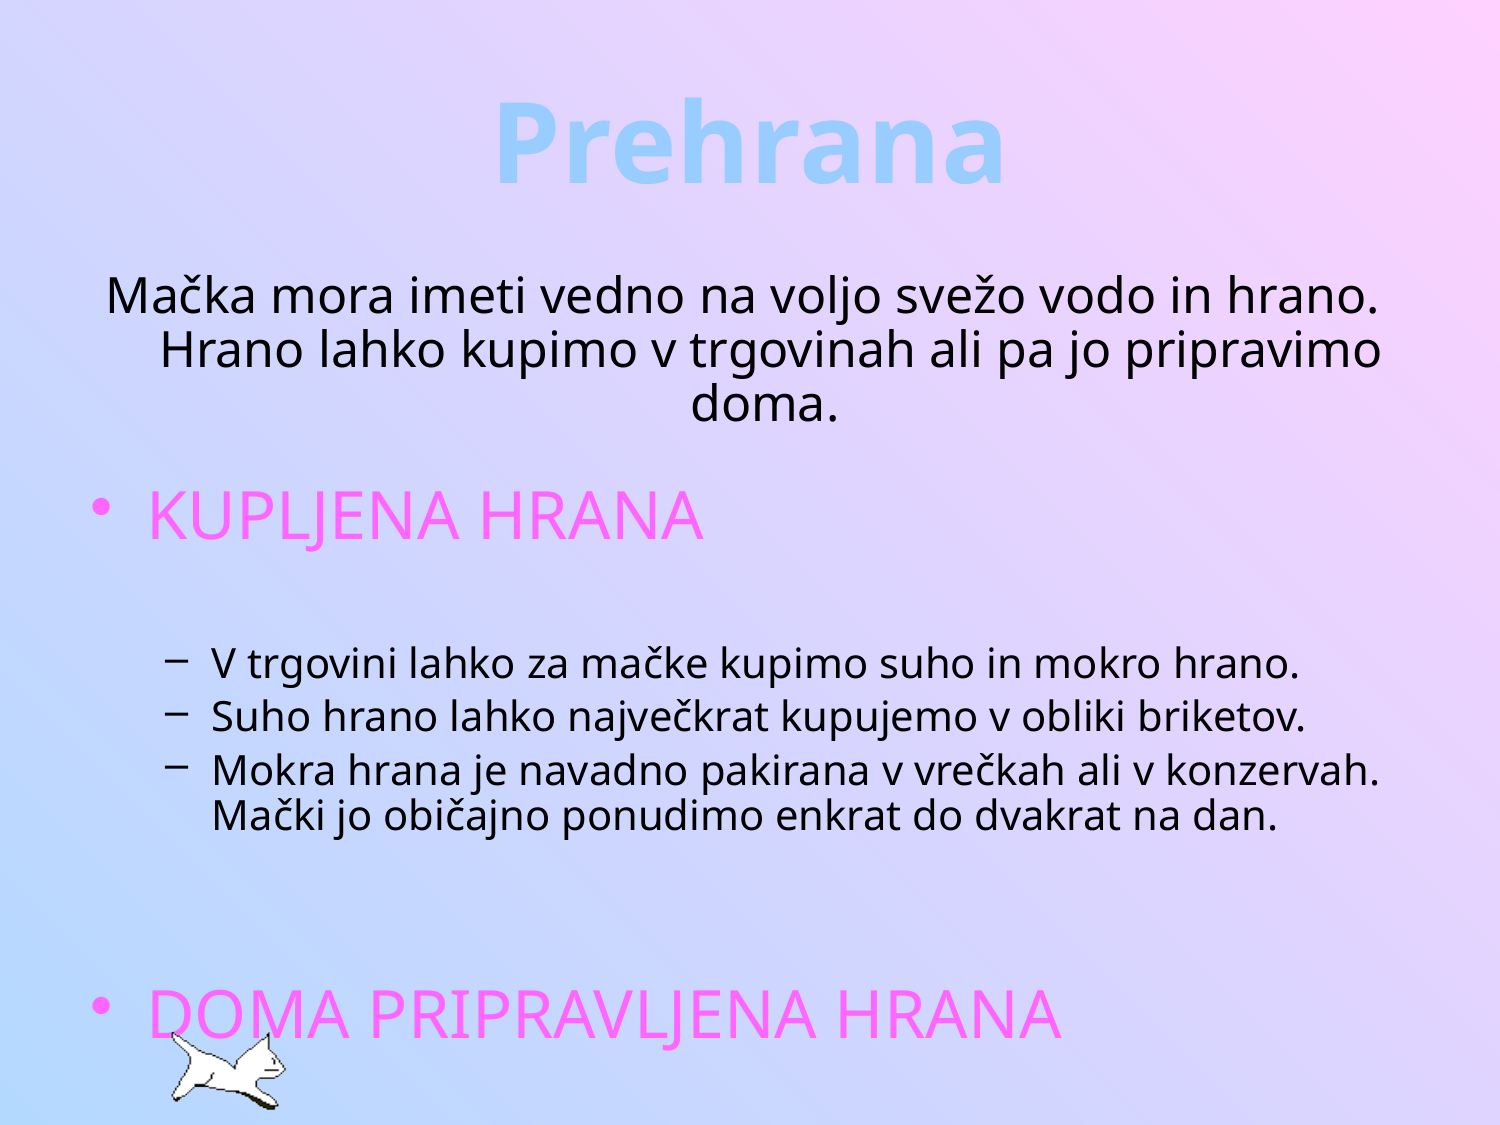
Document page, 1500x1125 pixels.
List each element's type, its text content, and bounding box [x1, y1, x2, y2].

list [159, 1011, 1329, 1125]
title Prehrana [75, 45, 1425, 233]
list Mačka mora imeti vedno na voljo svežo vodo in hrano. Hrano lahko kupimo v trgovinah ali pa jo pripravimo doma. KUPLJENA HRANA V trgovini lahko za mačke kupimo suho in mokro hrano. Suho hrano lahko največkrat kupujemo v obliki briketov. Mokra hrana je navadno pakirana v vrečkah ali v konzervah. Mački jo običajno ponudimo enkrat do dvakrat na dan. DOMA PRIPRAVLJENA HRANA [75, 262, 1412, 953]
